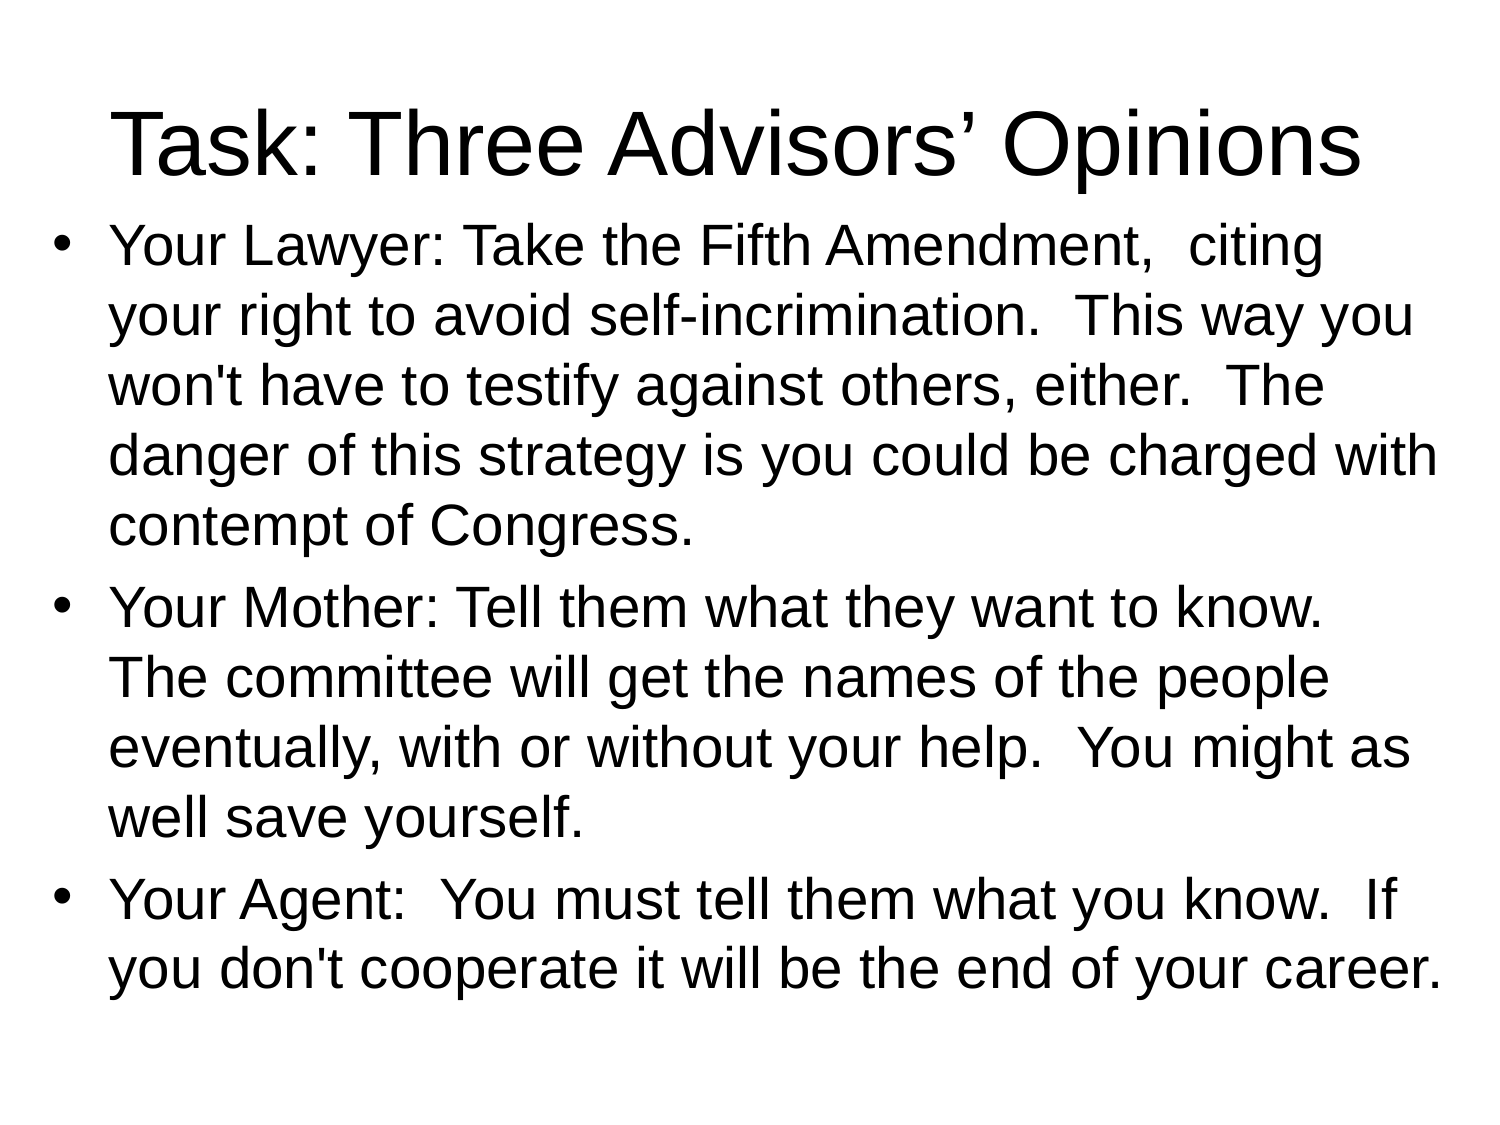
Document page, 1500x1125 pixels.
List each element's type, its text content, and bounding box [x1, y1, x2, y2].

title Task: Three Advisors’ Opinions [75, 45, 1425, 200]
list Your Lawyer: Take the Fifth Amendment, citing your right to avoid self-incrimination. This way you won't have to testify against others, either. The danger of this strategy is you could be charged with contempt of Congress. Your Mother: Tell them what they want to know. The committee will get the names of the people eventually, with or without your help. You might as well save yourself. Your Agent: You must tell them what you know. If you don't cooperate it will be the end of your career. [37, 200, 1463, 1100]
